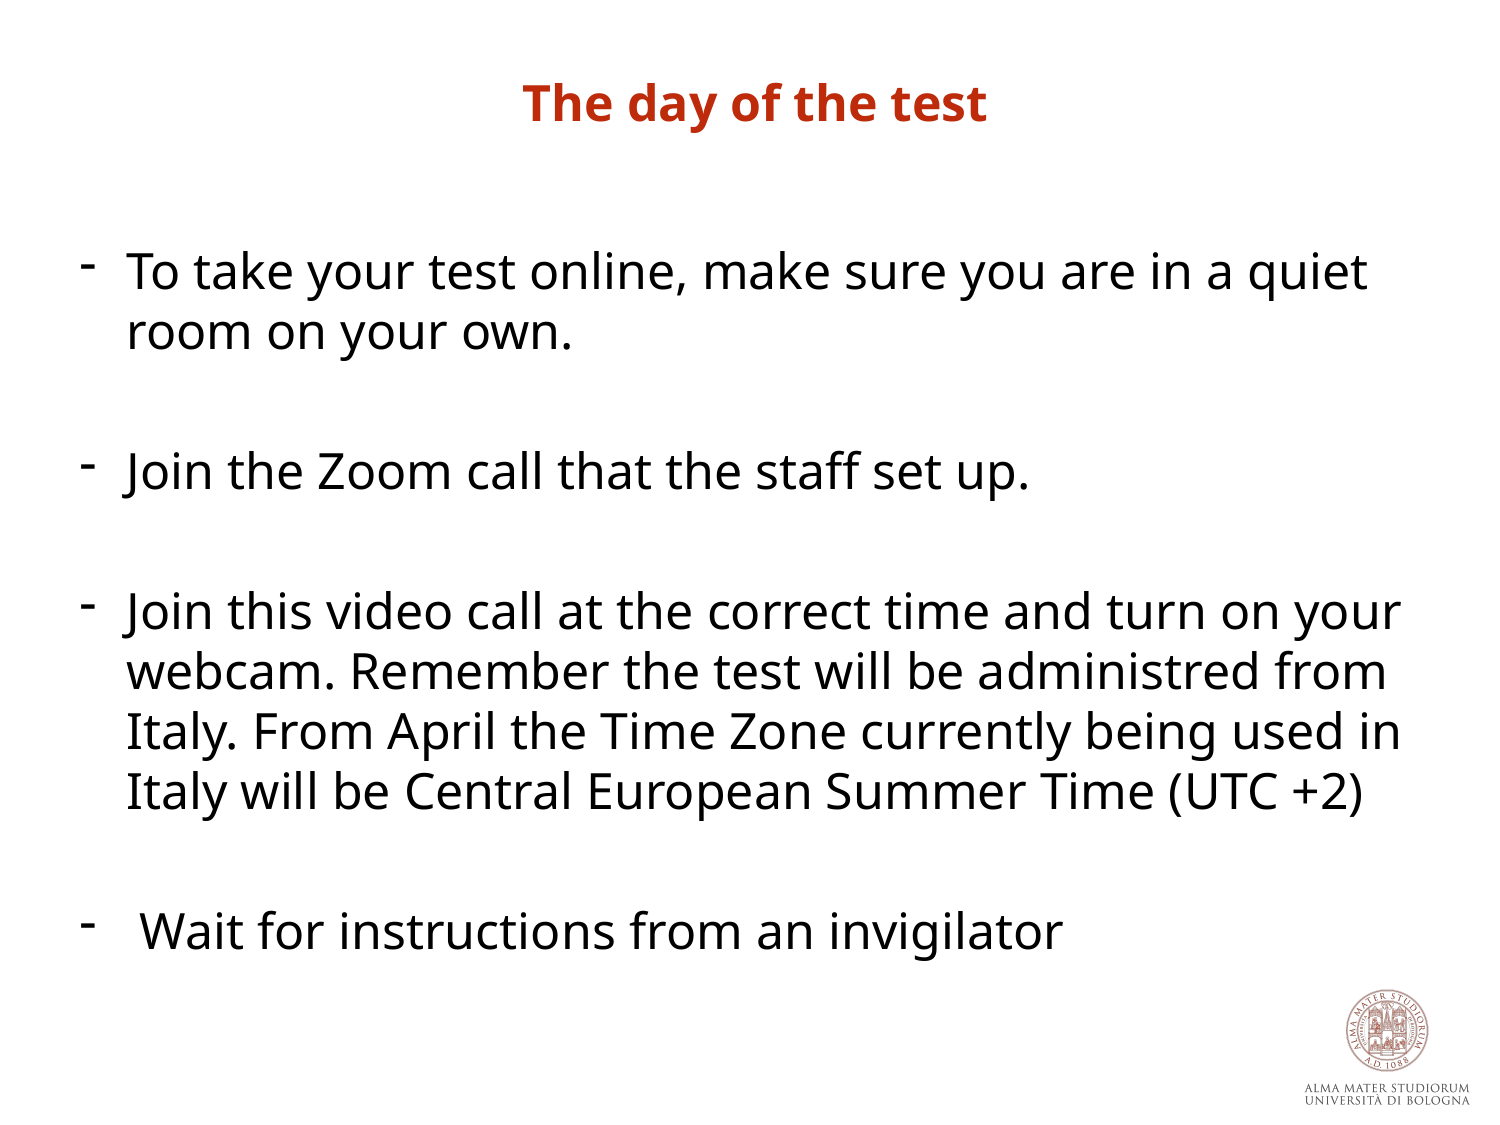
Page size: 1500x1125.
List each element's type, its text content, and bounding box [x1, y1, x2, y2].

list To take your test online, make sure you are in a quiet room on your own. Join the Zoom call that the staff set up. Join this video call at the correct time and turn on your webcam. Remember the test will be administred from Italy. From April the Time Zone currently being used in Italy will be Central European Summer Time (UTC +2) Wait for instructions from an invigilator [64, 231, 1447, 976]
list The day of the test [64, 78, 1447, 185]
picture [1279, 973, 1495, 1118]
